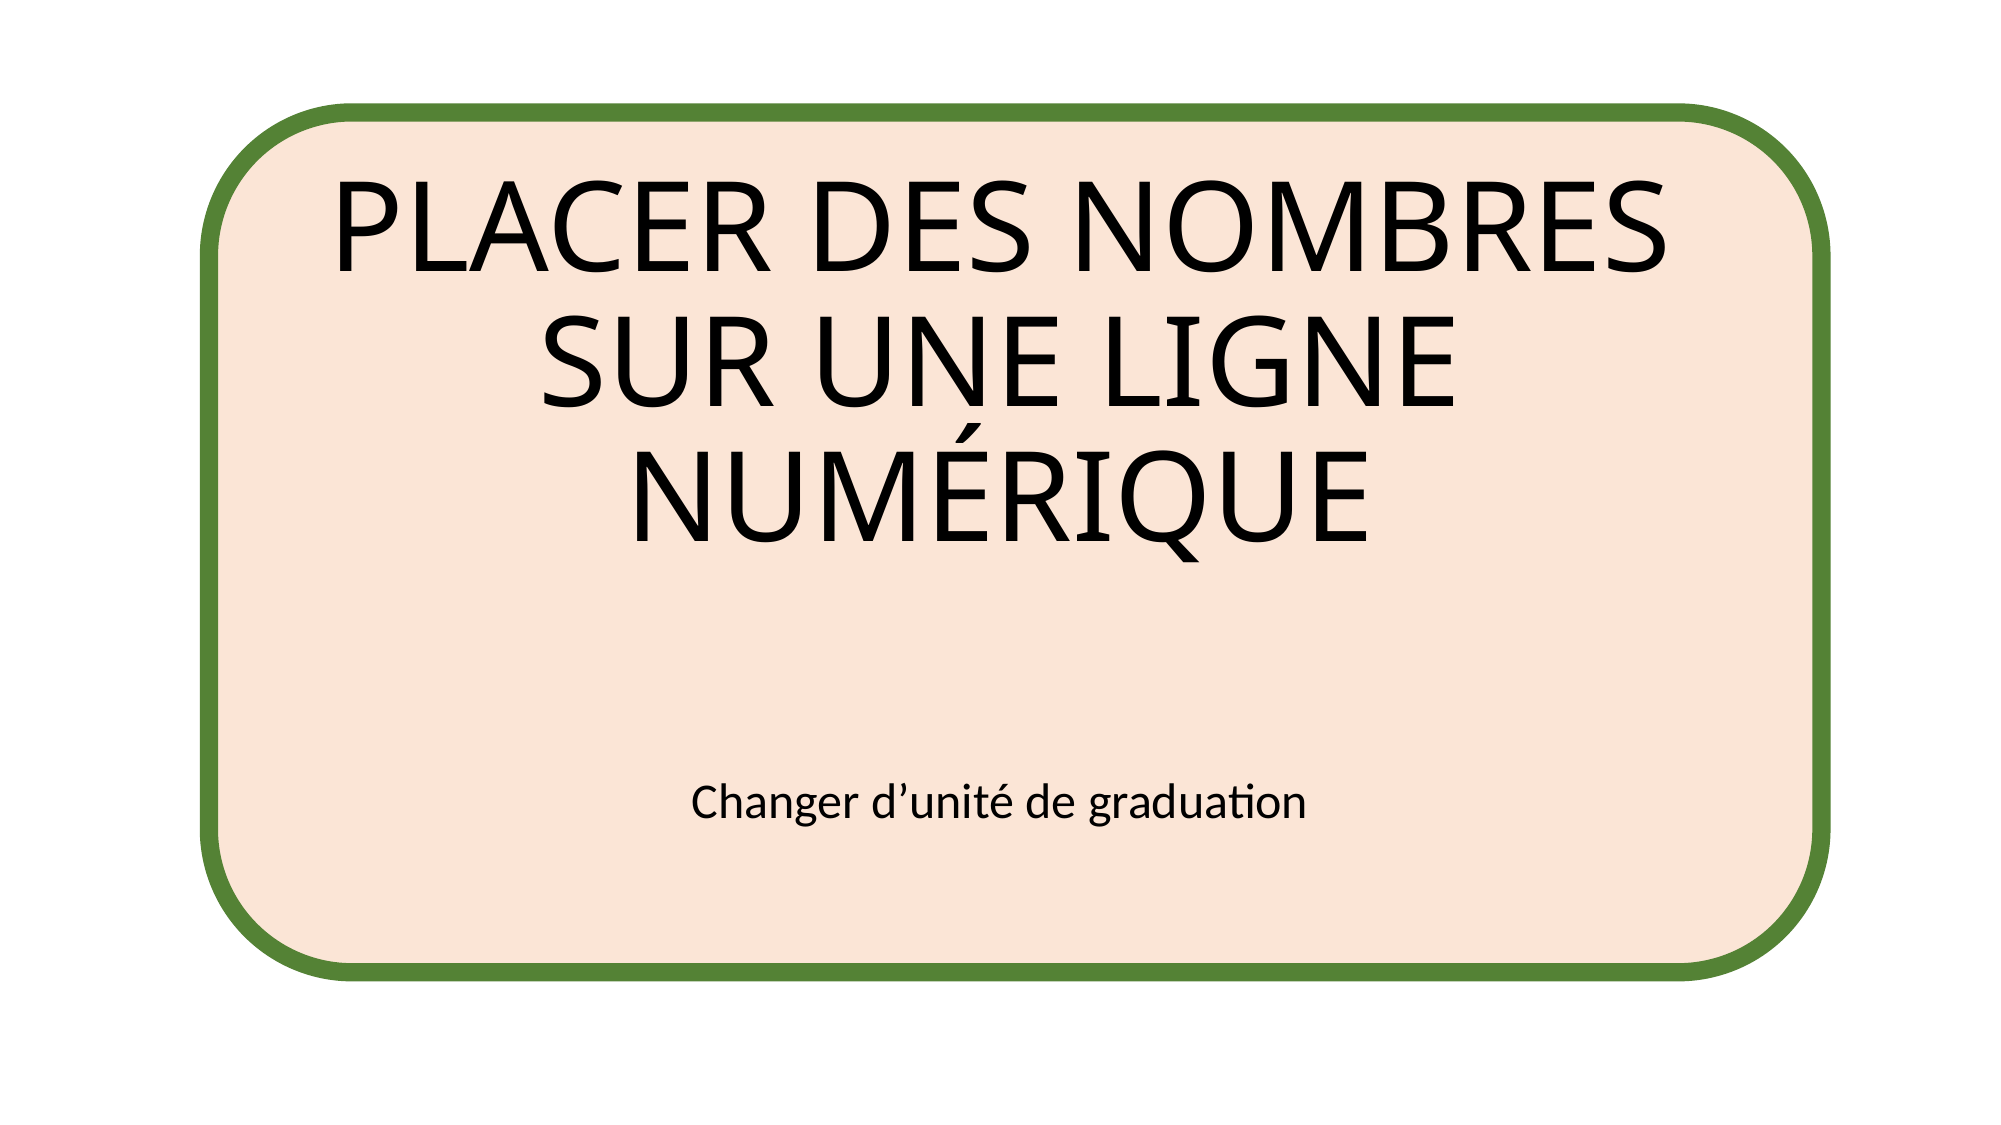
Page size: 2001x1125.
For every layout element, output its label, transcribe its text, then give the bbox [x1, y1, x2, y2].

text_box [207, 111, 1823, 974]
subtitle Changer d’unité de graduation [249, 767, 1750, 858]
title PLACER DES NOMBRES SUR UNE LIGNE NUMÉRIQUE [249, 184, 1750, 576]
